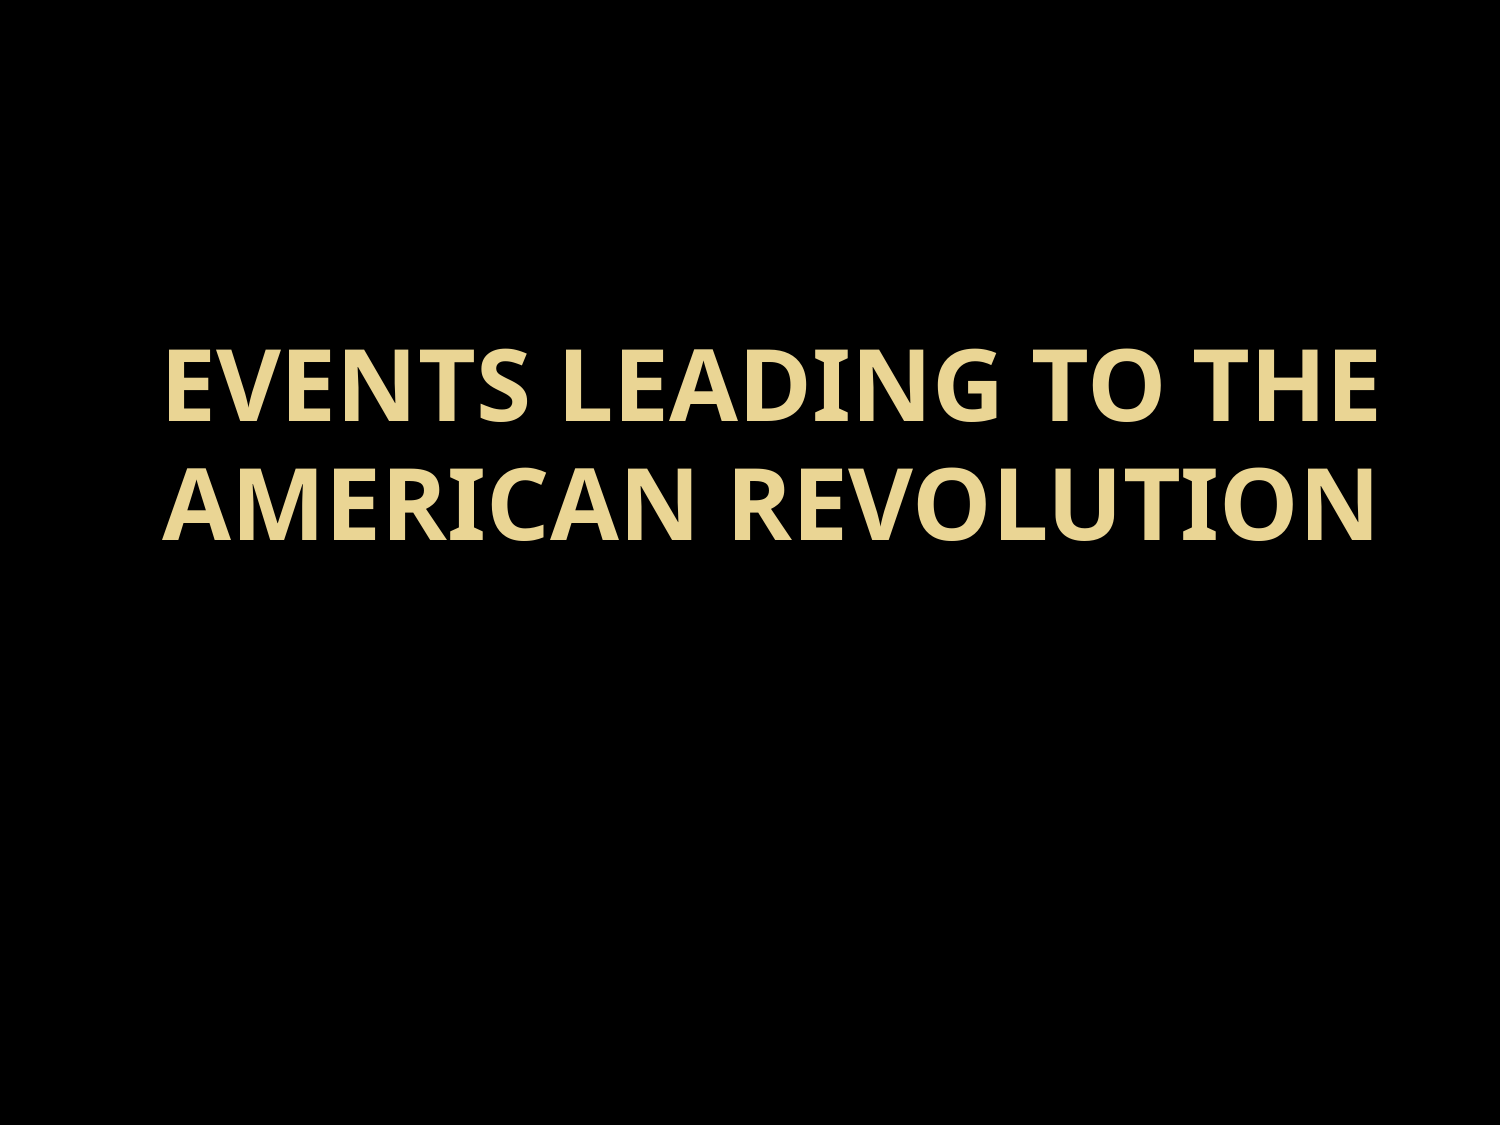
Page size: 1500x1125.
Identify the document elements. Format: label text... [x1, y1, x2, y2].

title EVENTS LEADING TO THE AMERICAN REVOLUTION [46, 223, 1498, 561]
